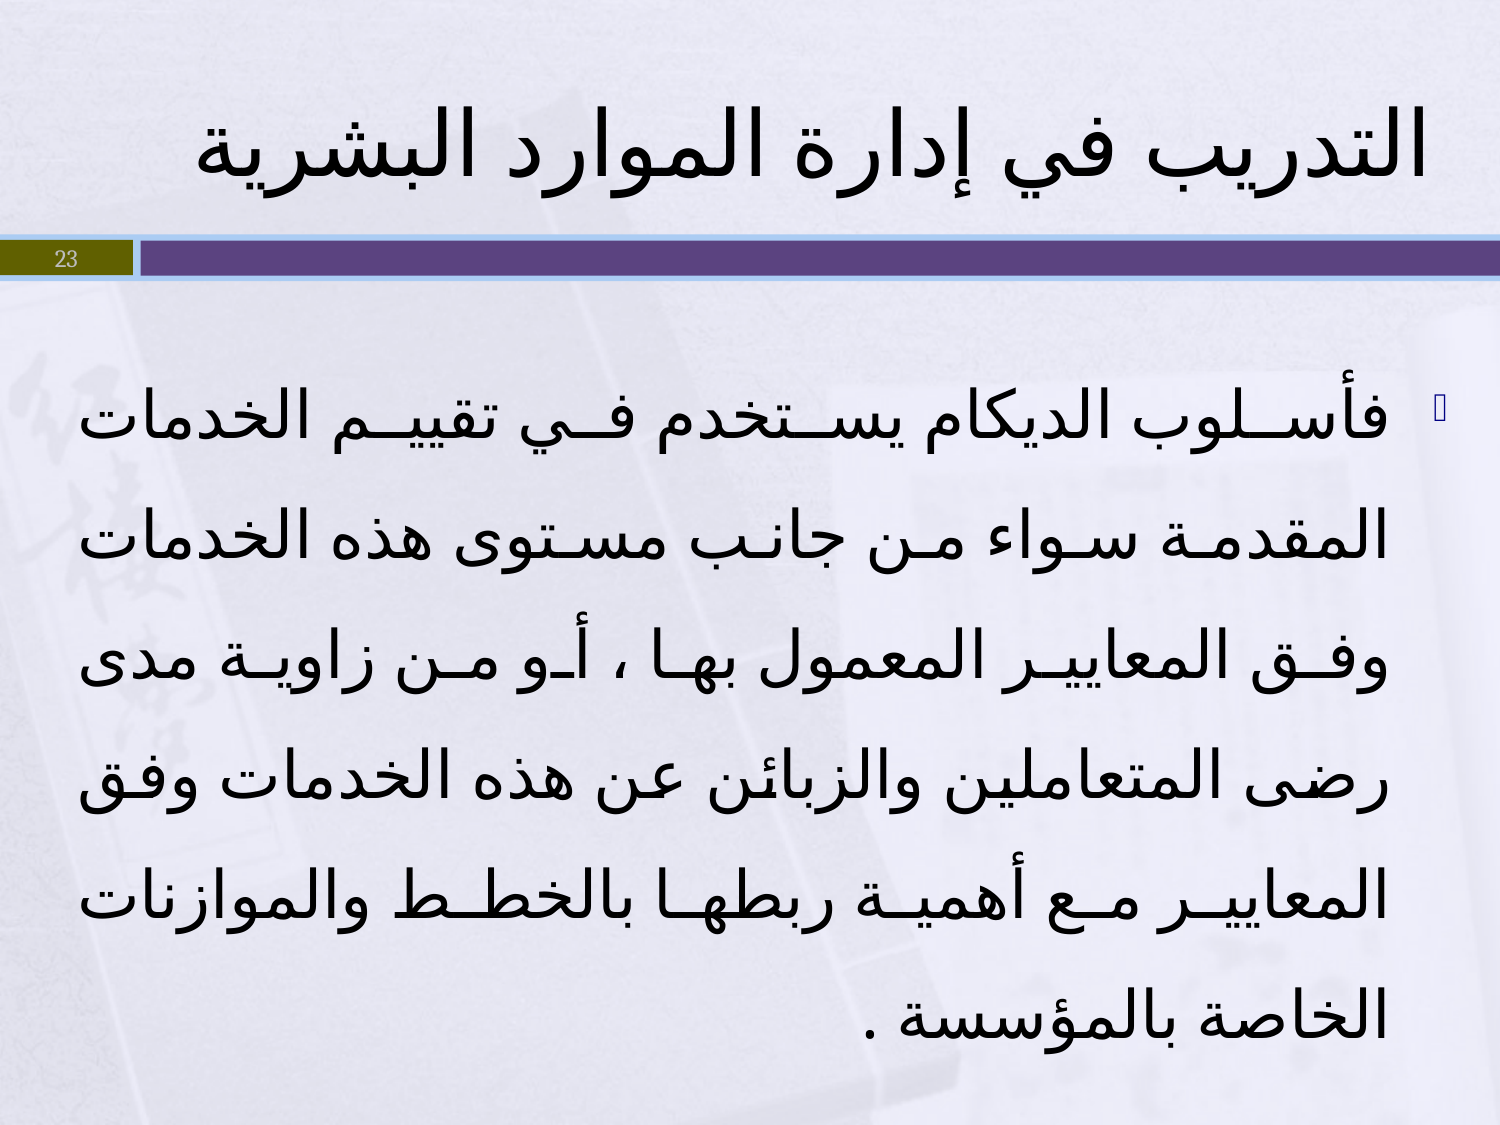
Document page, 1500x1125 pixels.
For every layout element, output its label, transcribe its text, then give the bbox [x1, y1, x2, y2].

title التدريب في إدارة الموارد البشرية [138, 46, 1489, 234]
list فأسلوب الديكام يستخدم في تقييم الخدمات المقدمة سواء من جانب مستوى هذه الخدمات وفق المعايير المعمول بها ، أو من زاوية مدى رضى المتعاملين والزبائن عن هذه الخدمات وفق المعايير مع أهمية ربطها بالخطط والموازنات الخاصة بالمؤسسة . [62, 324, 1463, 1076]
slide_number 23 [0, 234, 133, 282]
